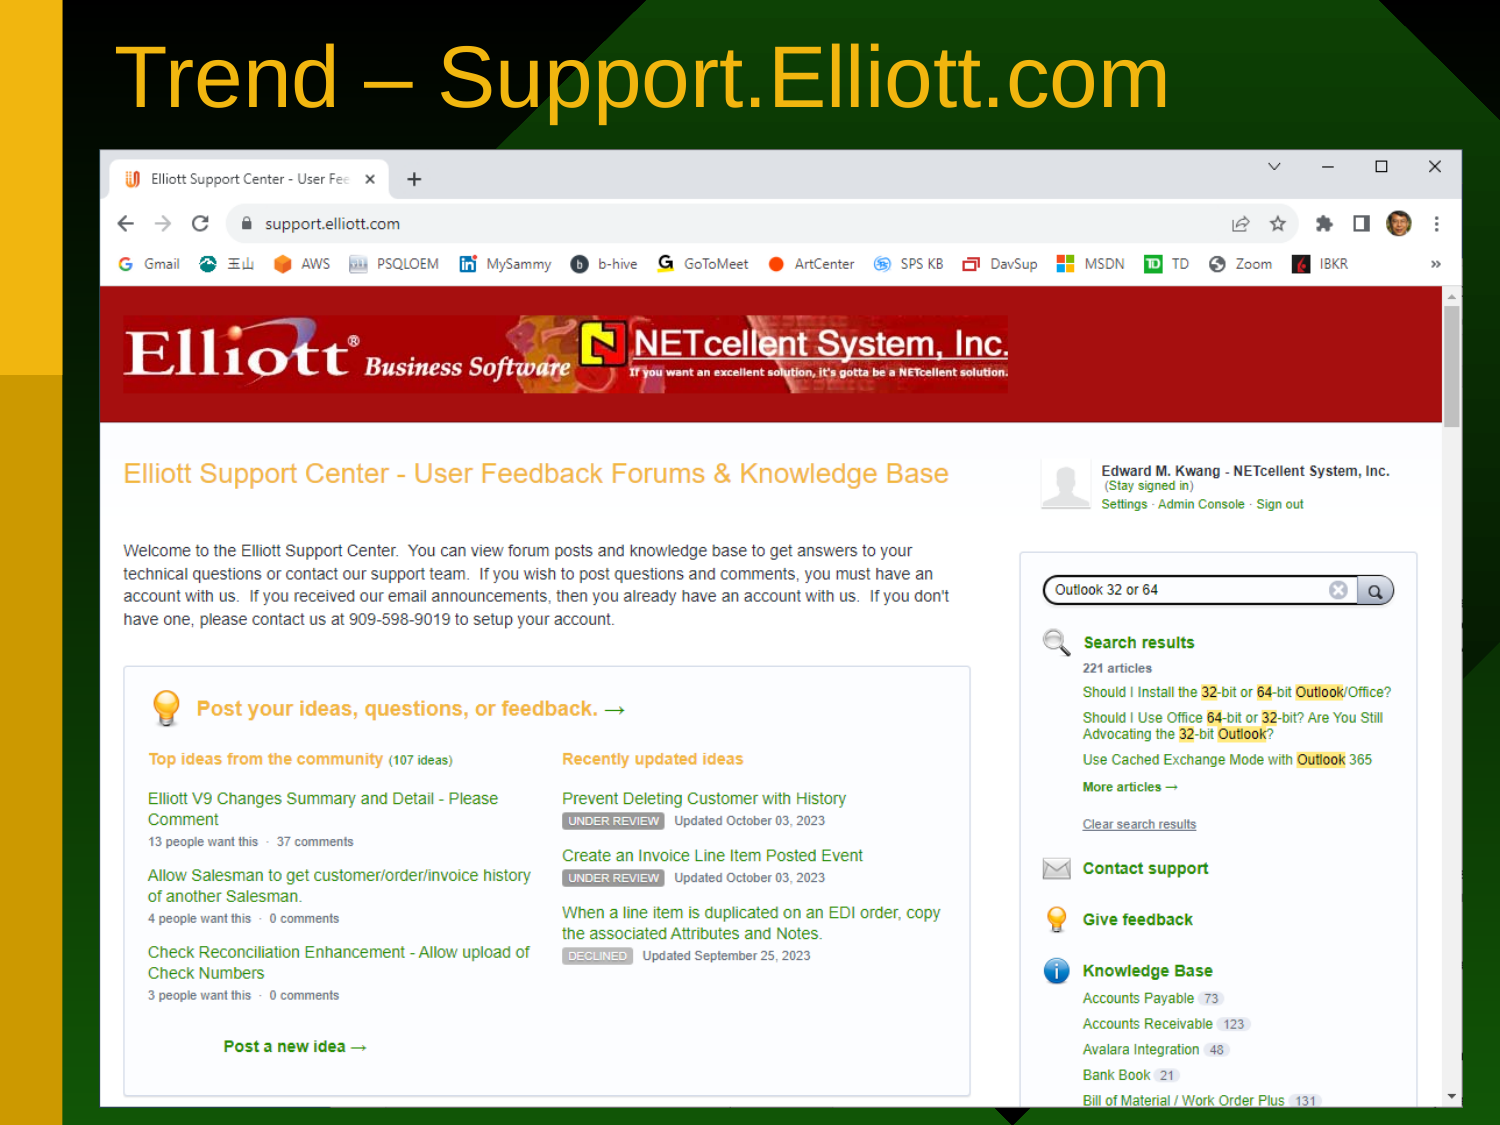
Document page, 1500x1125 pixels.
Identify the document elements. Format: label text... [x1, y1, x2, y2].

picture [99, 149, 1463, 1109]
title Trend – Support.Elliott.com [99, 37, 1388, 125]
